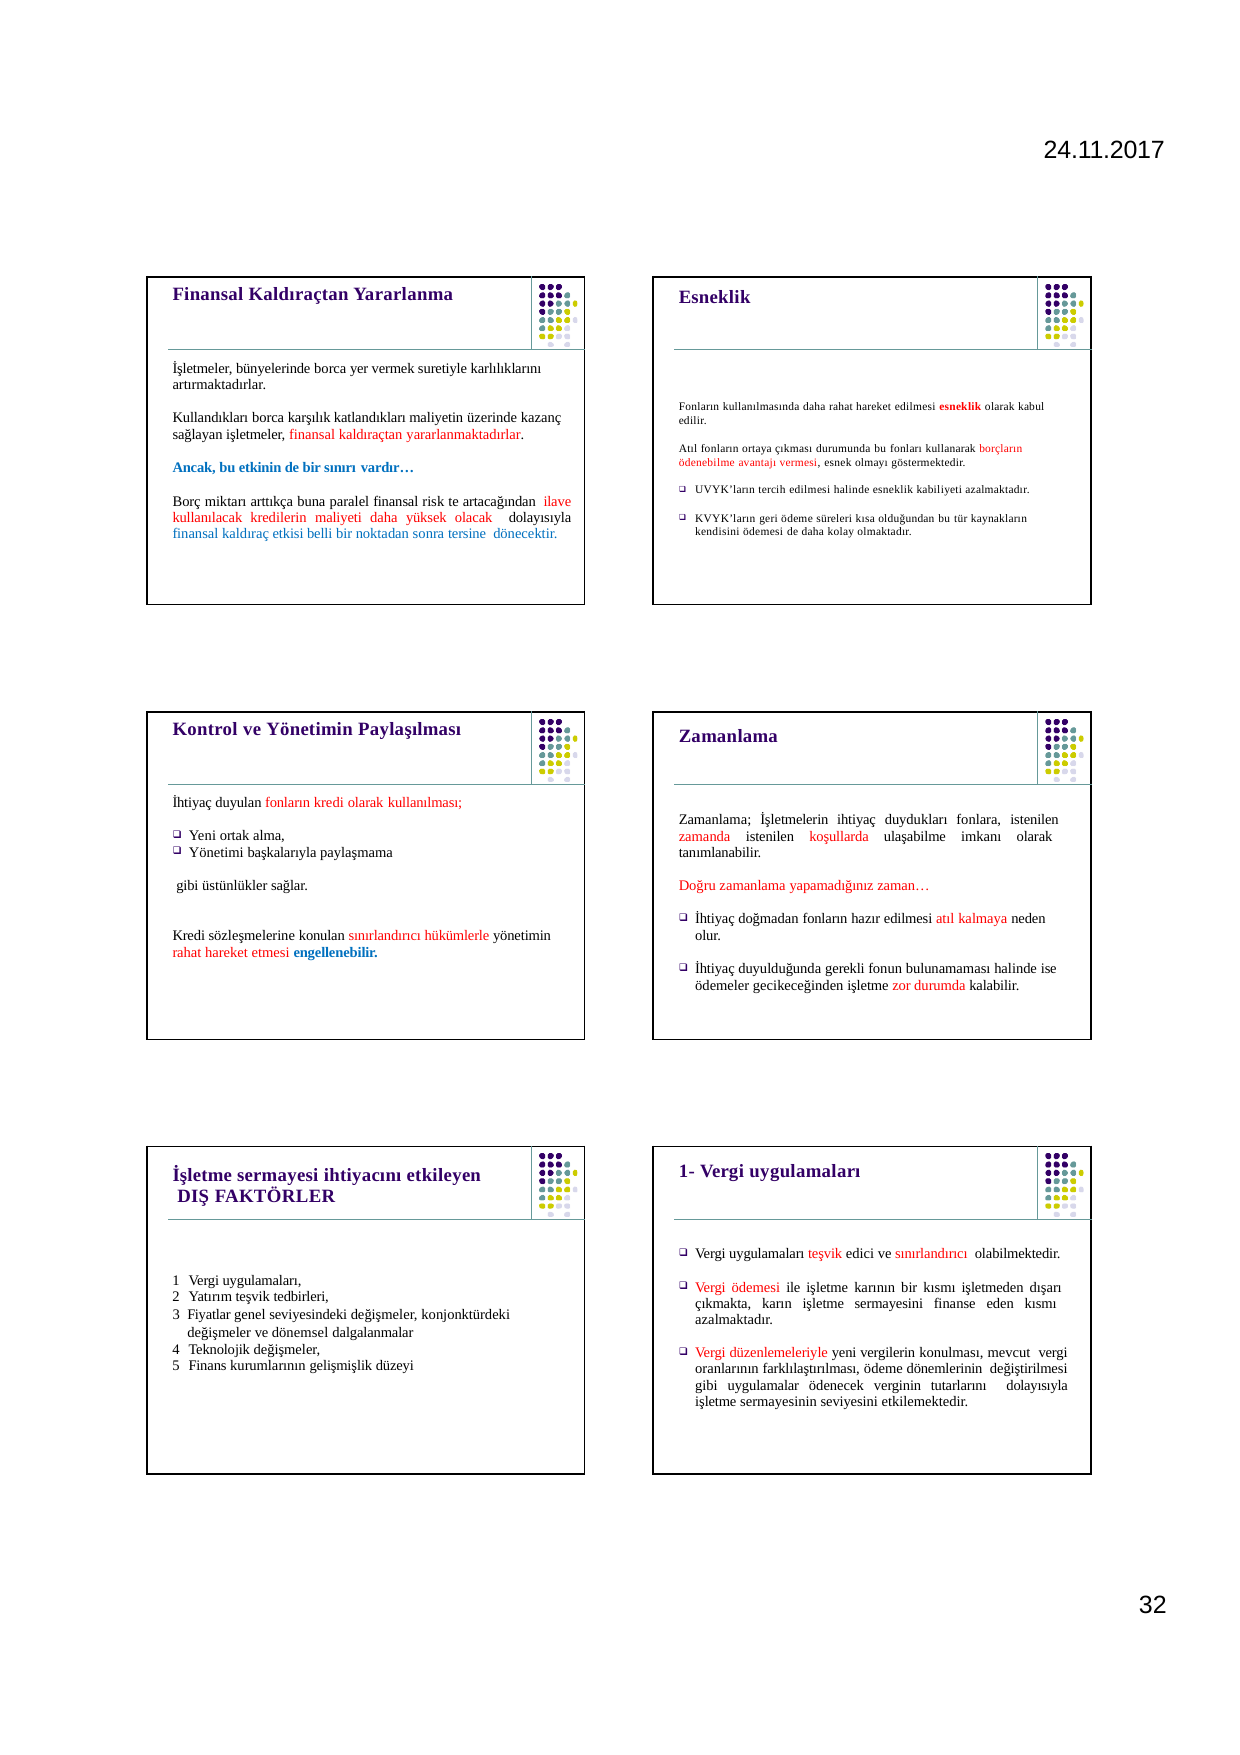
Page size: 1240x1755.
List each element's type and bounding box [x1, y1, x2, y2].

text_box [1041, 131, 1170, 164]
table_header [654, 1147, 1037, 1473]
table_header [532, 1147, 584, 1219]
table_header [532, 713, 584, 784]
table_cell [168, 785, 584, 1039]
table_header [1038, 713, 1090, 784]
table_header [1038, 278, 1090, 349]
table_header [1038, 1147, 1090, 1219]
table_header [148, 278, 531, 604]
table_header [148, 713, 531, 1039]
table_header [654, 278, 1037, 604]
table_header [654, 713, 1037, 1039]
table_cell [168, 350, 584, 604]
table_cell [674, 1220, 1090, 1473]
table_cell [674, 785, 1090, 1039]
table_cell [674, 350, 1090, 604]
table_cell [168, 1220, 584, 1473]
slide_number [1136, 1588, 1172, 1755]
table_header [148, 1147, 531, 1473]
table_header [532, 278, 584, 349]
